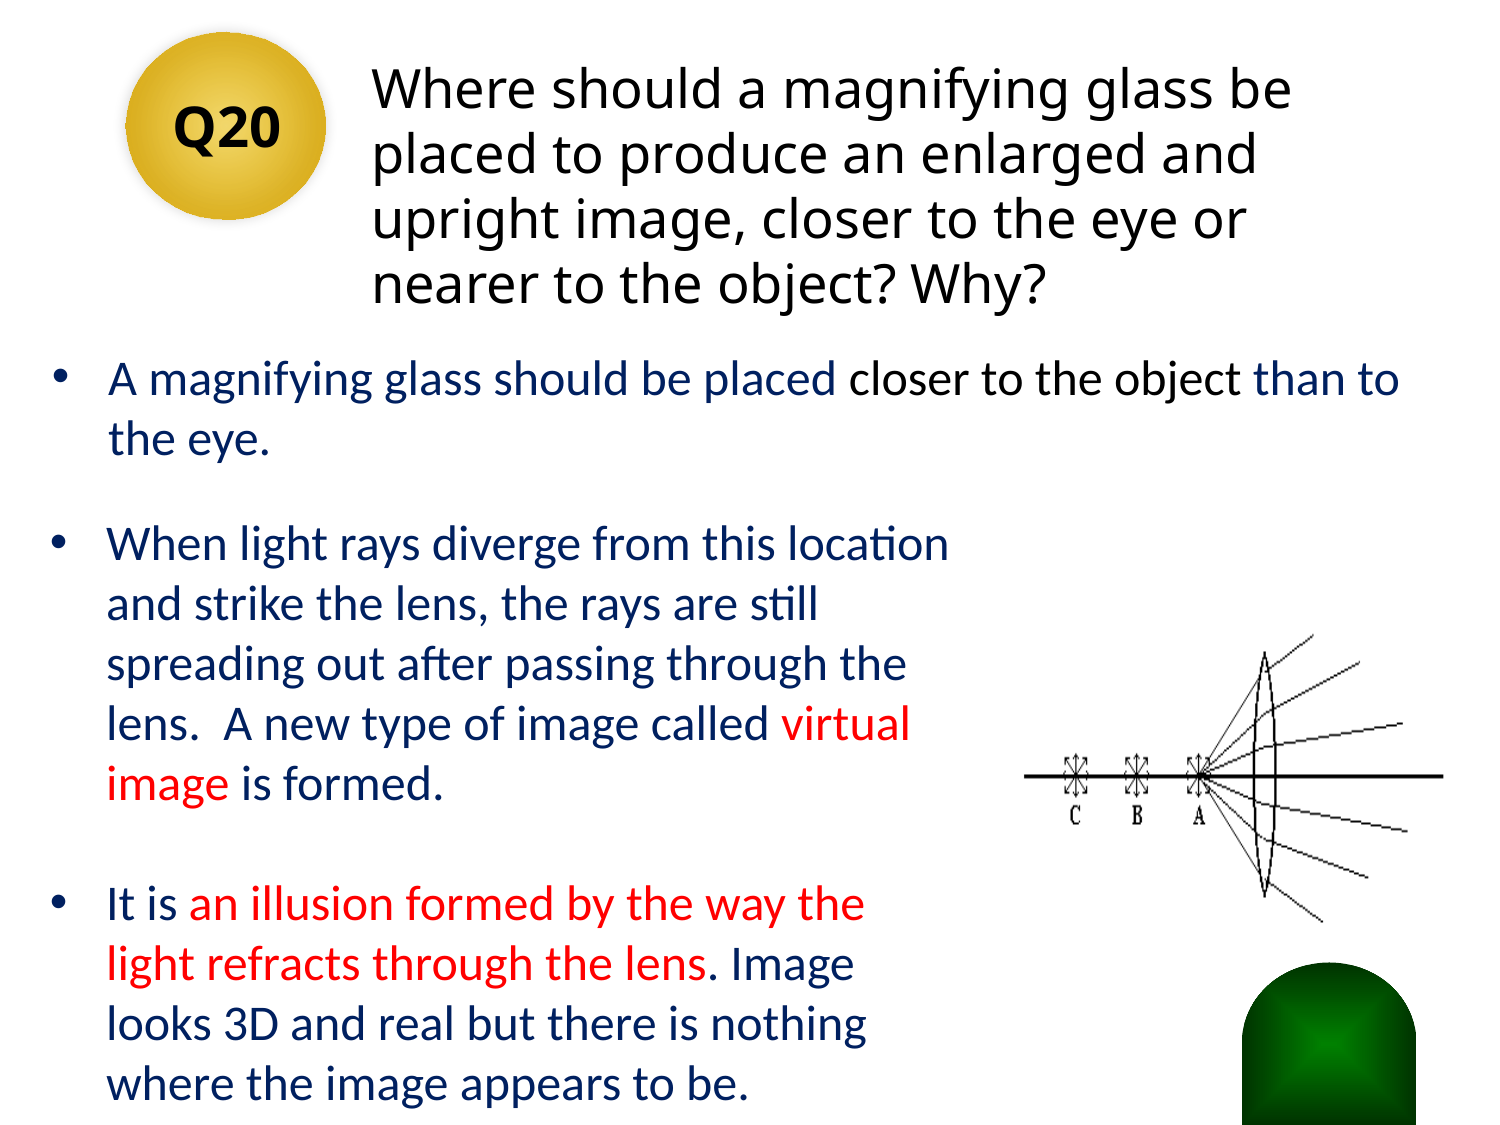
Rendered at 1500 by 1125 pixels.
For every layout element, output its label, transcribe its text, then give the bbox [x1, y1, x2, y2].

text_box [1239, 960, 1419, 1125]
text_box When light rays diverge from this location and strike the lens, the rays are still spreading out after passing through the lens. A new type of image called virtual image is formed. It is an illusion formed by the way the light refracts through the lens. Image looks 3D and real but there is nothing where the image appears to be. [35, 503, 966, 1119]
text_box Q20 [158, 83, 309, 167]
text_box Where should a magnifying glass be placed to produce an enlarged and upright image, closer to the eye or nearer to the object? Why? [356, 47, 1425, 322]
text_box A magnifying glass should be placed closer to the object than to the eye. [37, 337, 1447, 473]
picture [988, 587, 1476, 946]
text_box [122, 29, 328, 222]
